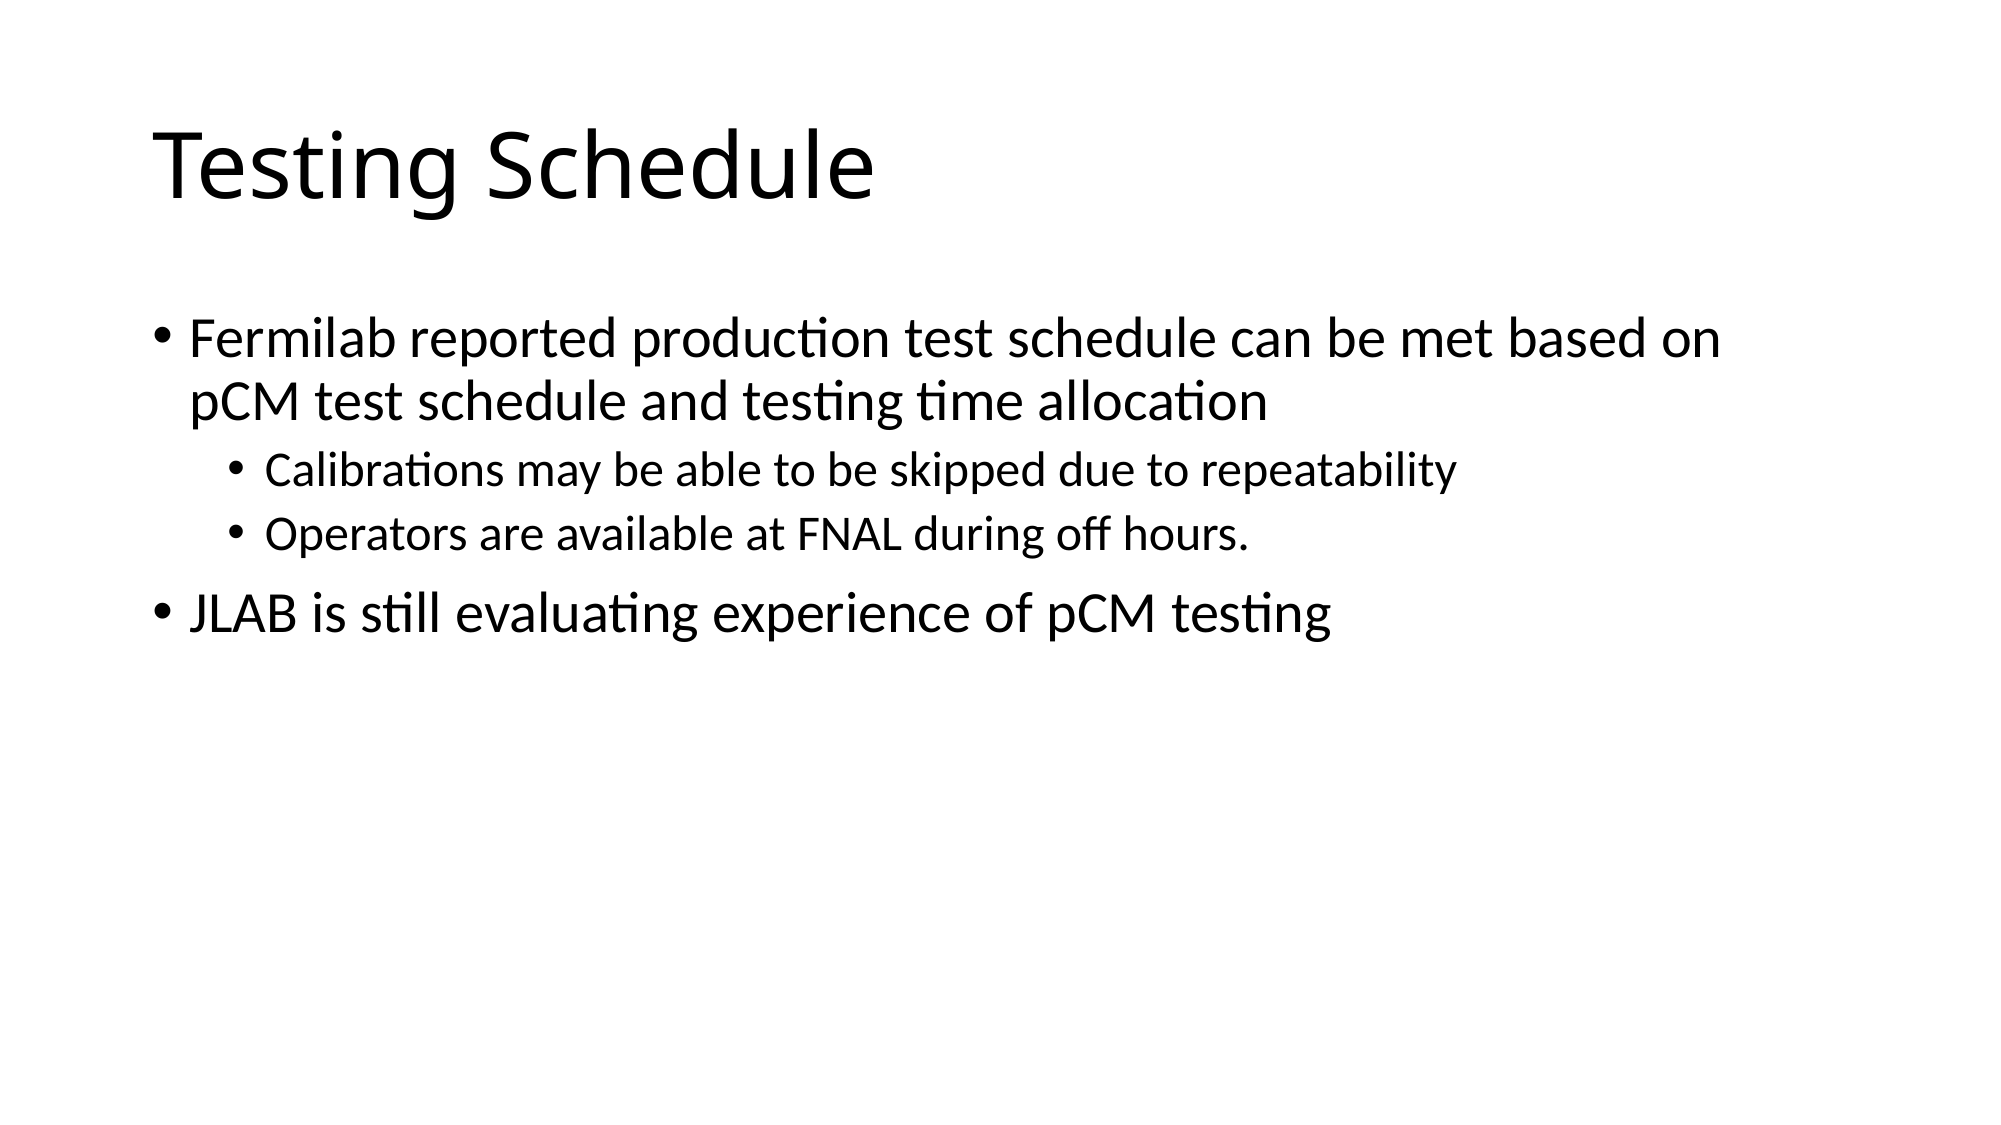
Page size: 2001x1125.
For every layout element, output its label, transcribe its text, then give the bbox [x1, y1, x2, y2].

title Testing Schedule [137, 59, 1863, 278]
list Fermilab reported production test schedule can be met based on pCM test schedule and testing time allocation Calibrations may be able to be skipped due to repeatability Operators are available at FNAL during off hours. JLAB is still evaluating experience of pCM testing [137, 299, 1863, 1014]
